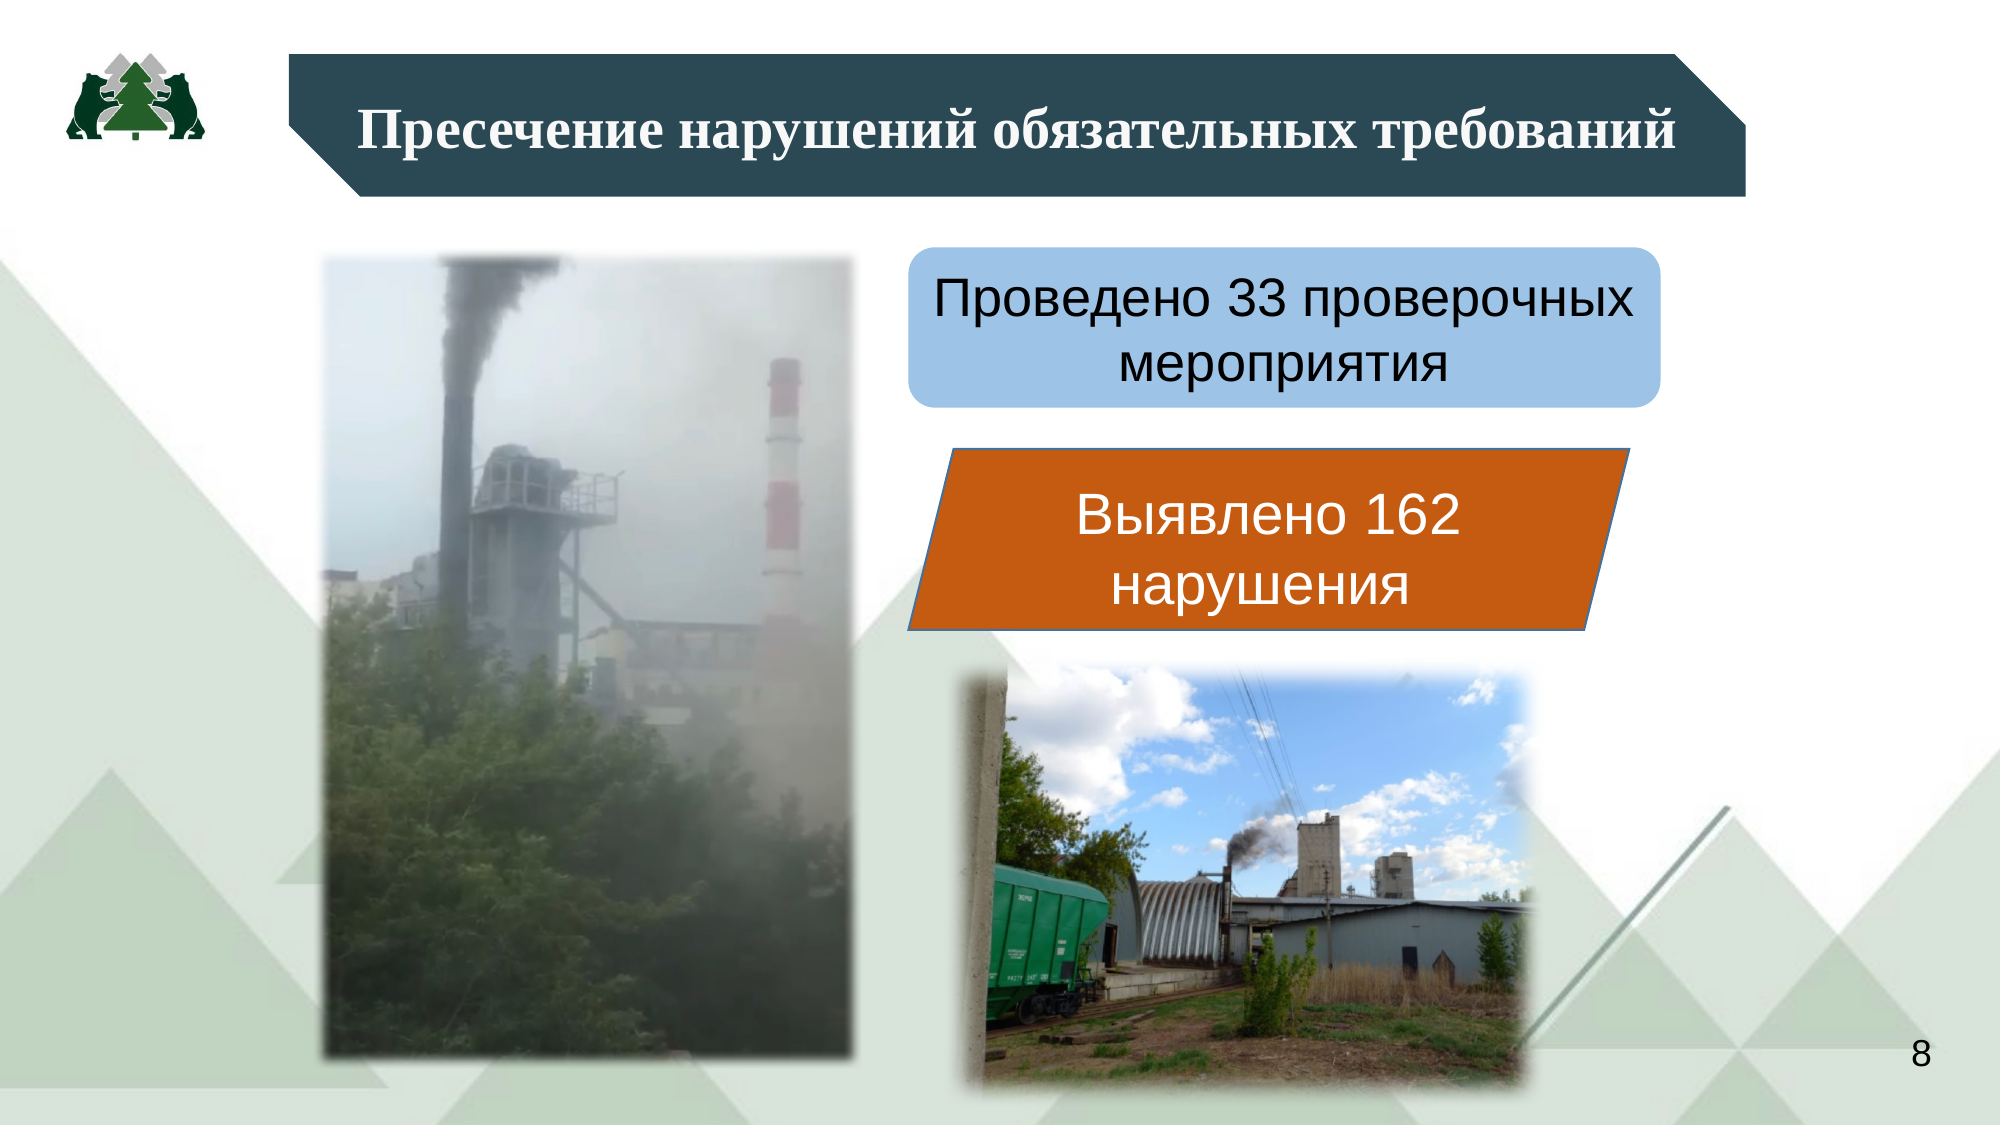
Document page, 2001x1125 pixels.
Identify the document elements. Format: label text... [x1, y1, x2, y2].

picture [64, 48, 208, 156]
picture [944, 657, 1544, 1107]
text_box Выявлено 162 нарушения [907, 447, 1631, 631]
text_box 8 [1896, 1021, 1945, 1082]
picture [313, 247, 862, 1068]
text_box Пресечение нарушений обязательных требований [288, 54, 1746, 197]
text_box Проведено 33 проверочных мероприятия [908, 247, 1661, 408]
